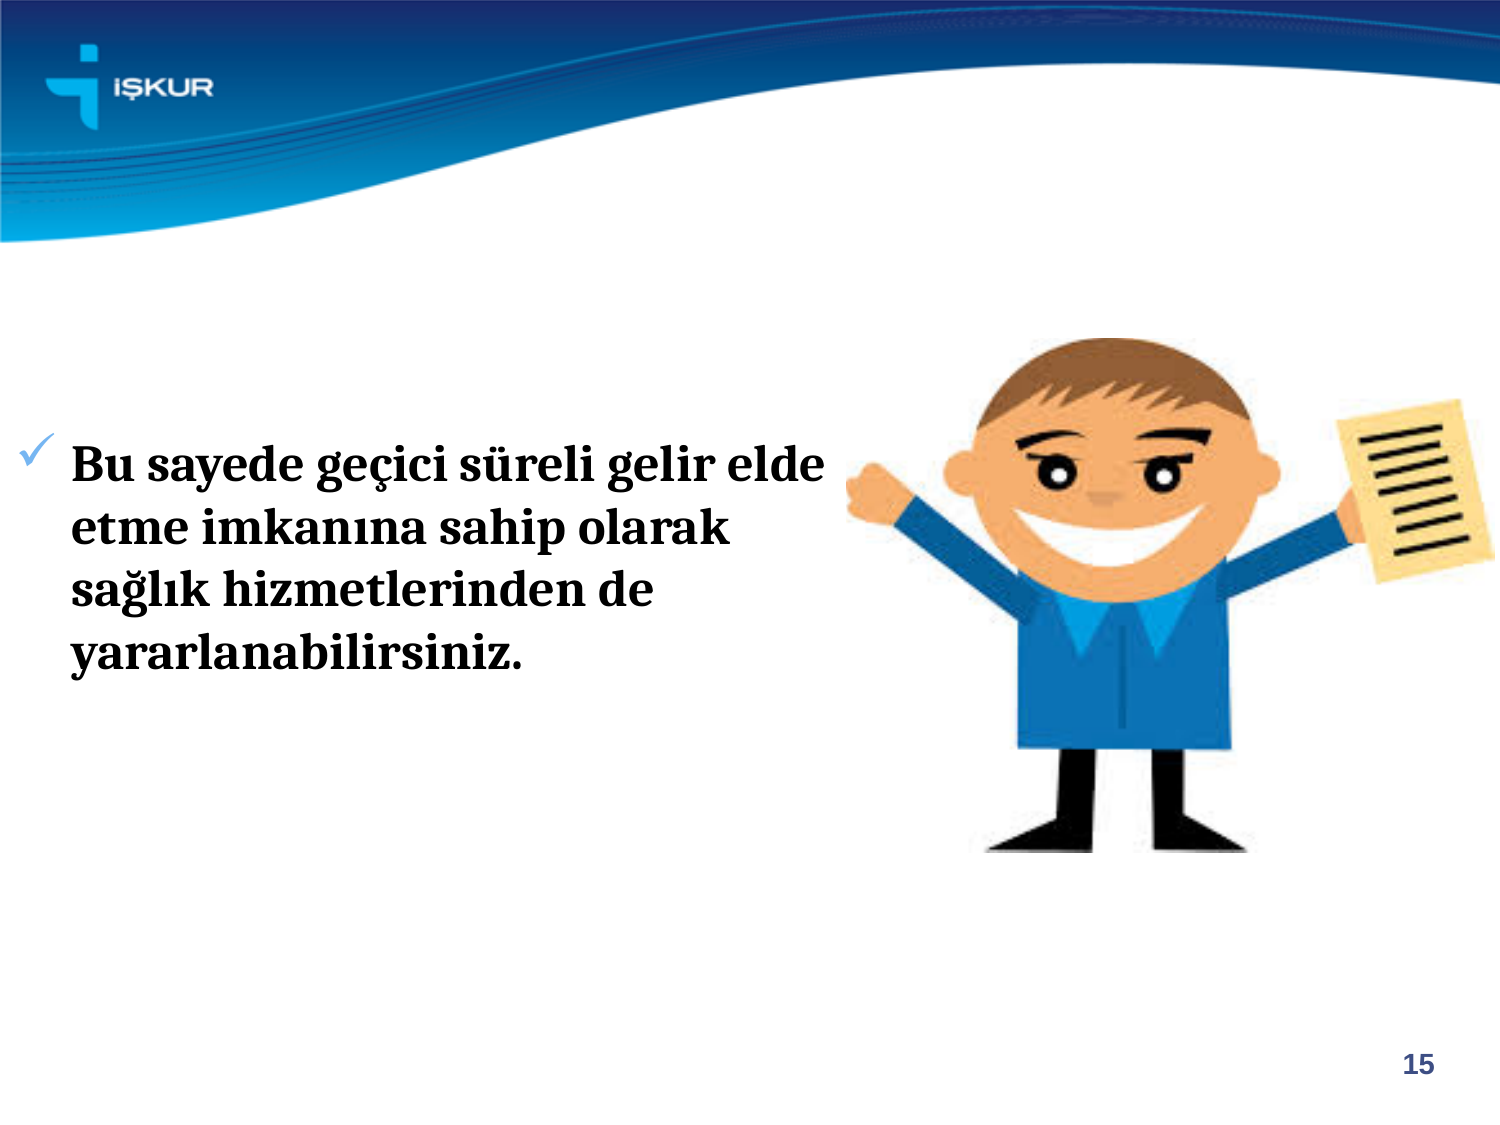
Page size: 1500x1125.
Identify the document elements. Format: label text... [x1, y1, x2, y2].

list Bu sayede geçici süreli gelir elde etme imkanına sahip olarak sağlık hizmetlerinden de yararlanabilirsiniz. [0, 422, 871, 985]
picture [0, 0, 1500, 1125]
slide_number 15 [1364, 1037, 1451, 1113]
